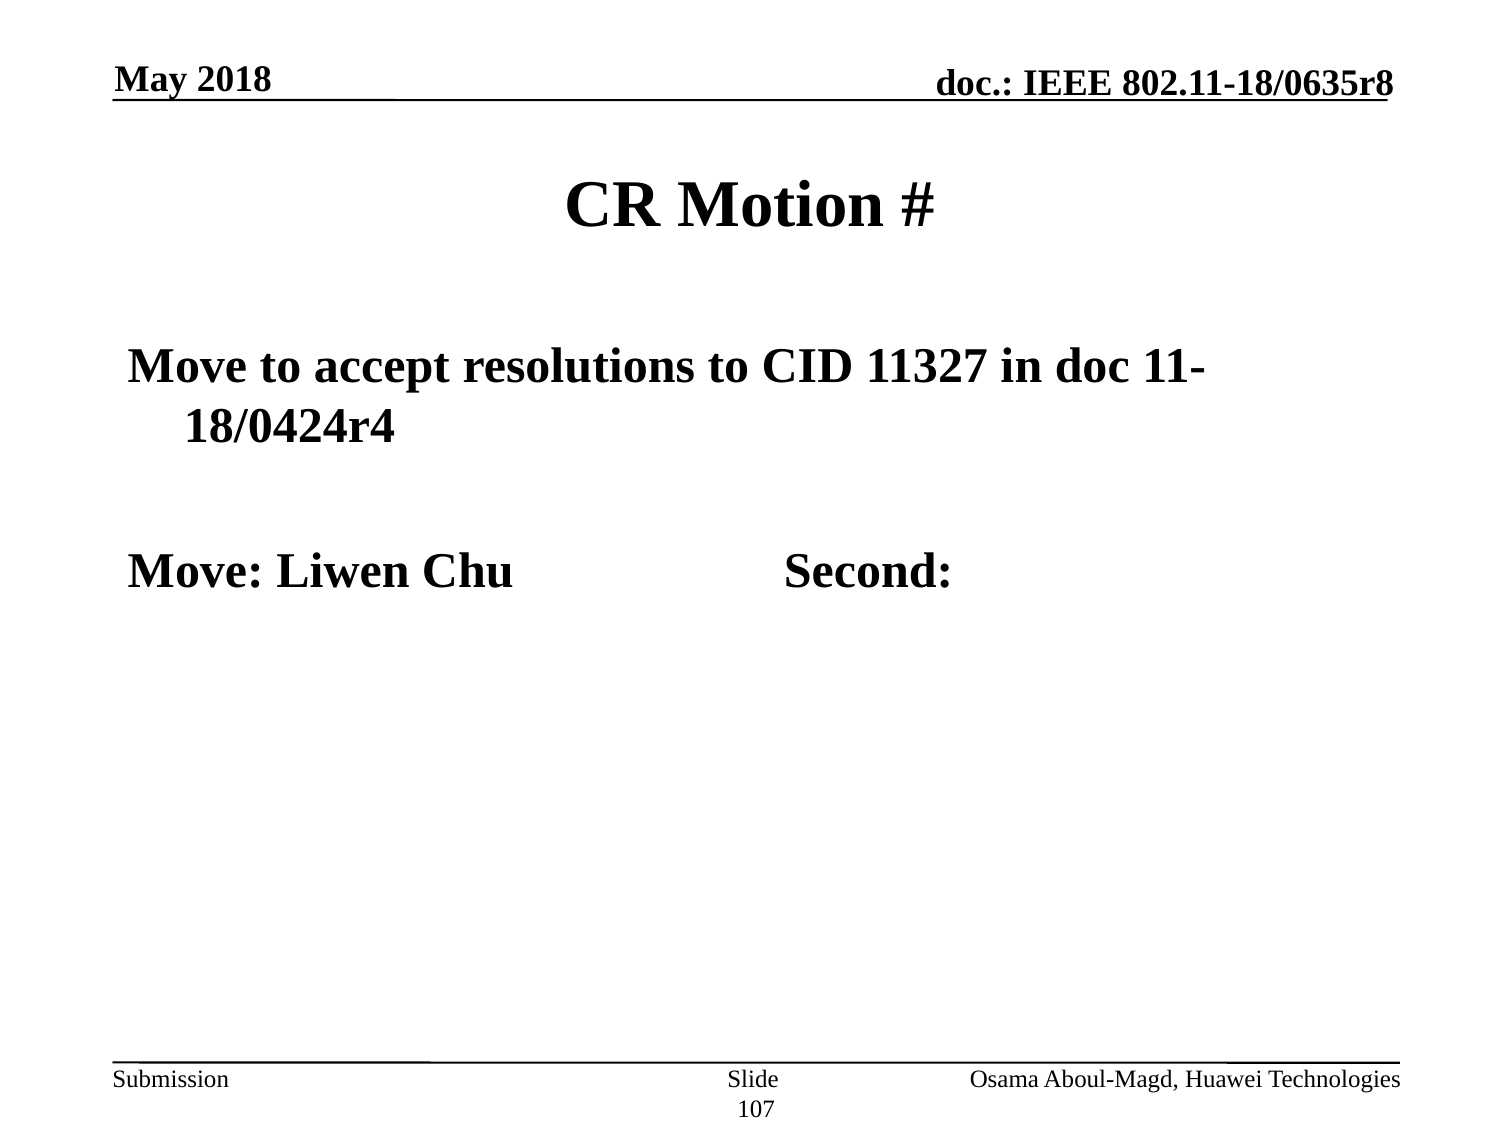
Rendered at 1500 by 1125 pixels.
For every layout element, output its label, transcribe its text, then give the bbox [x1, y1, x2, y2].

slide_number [114, 54, 423, 100]
slide_number Slide 107 [712, 1061, 800, 1123]
title CR Motion # [112, 112, 1388, 288]
footer Osama Aboul-Magd, Huawei Technologies [878, 1061, 1402, 1093]
list Move to accept resolutions to CID 11327 in doc 11-18/0424r4 Move: Liwen Chu Second: [112, 324, 1388, 1000]
